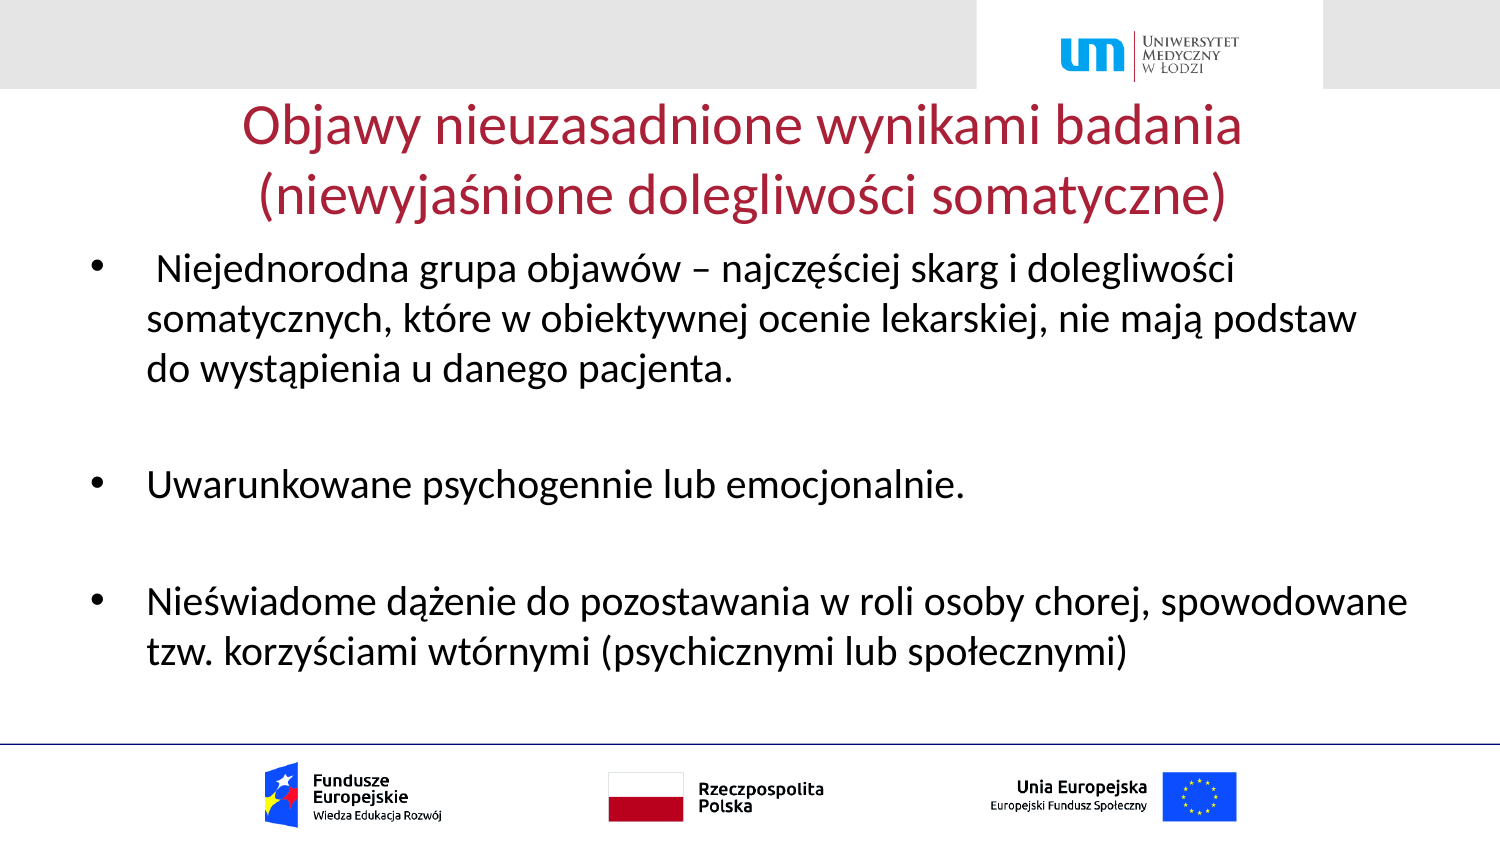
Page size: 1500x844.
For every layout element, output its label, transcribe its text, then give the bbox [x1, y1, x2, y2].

list Niejednorodna grupa objawów – najczęściej skarg i dolegliwości somatycznych, które w obiektywnej ocenie lekarskiej, nie mają podstaw do wystąpienia u danego pacjenta. Uwarunkowane psychogennie lub emocjonalnie. Nieświadome dążenie do pozostawania w roli osoby chorej, spowodowane tzw. korzyściami wtórnymi (psychicznymi lub społecznymi) [75, 232, 1425, 729]
picture [0, 0, 1500, 844]
title Objawy nieuzasadnione wynikami badania (niewyjaśnione dolegliwości somatyczne) [75, 114, 1425, 198]
